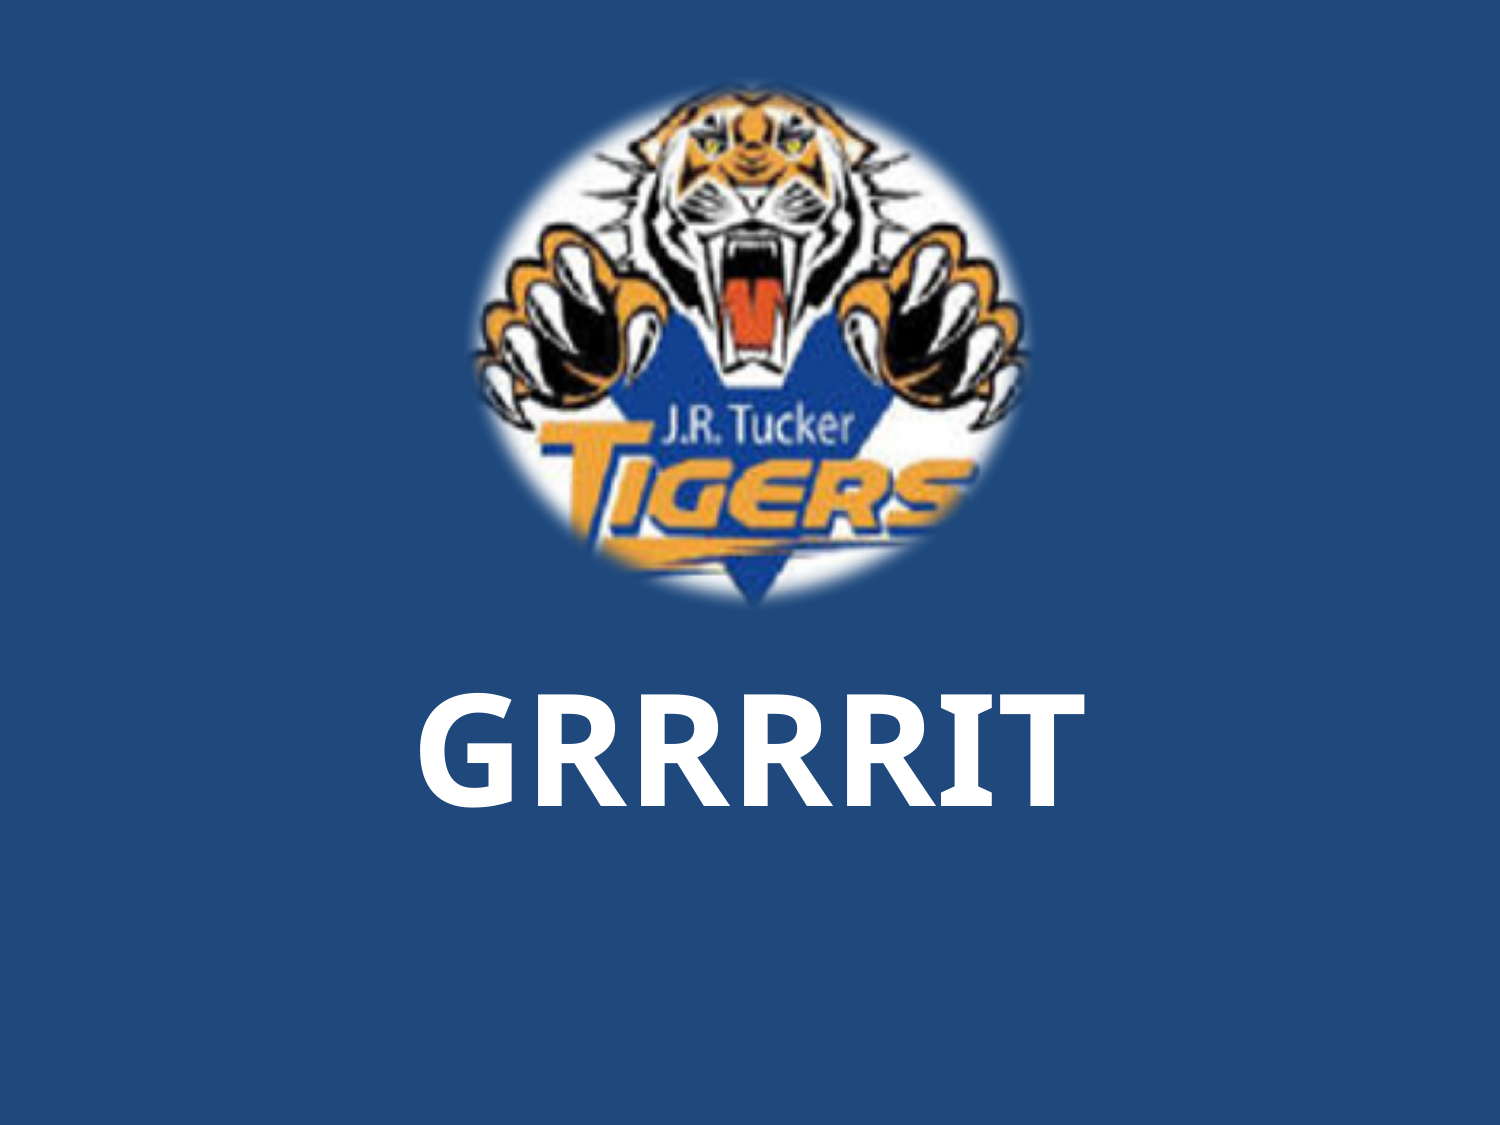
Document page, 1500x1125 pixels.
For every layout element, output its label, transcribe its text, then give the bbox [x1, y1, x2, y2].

title GRRRRIT [75, 650, 1425, 838]
picture [460, 74, 1040, 613]
